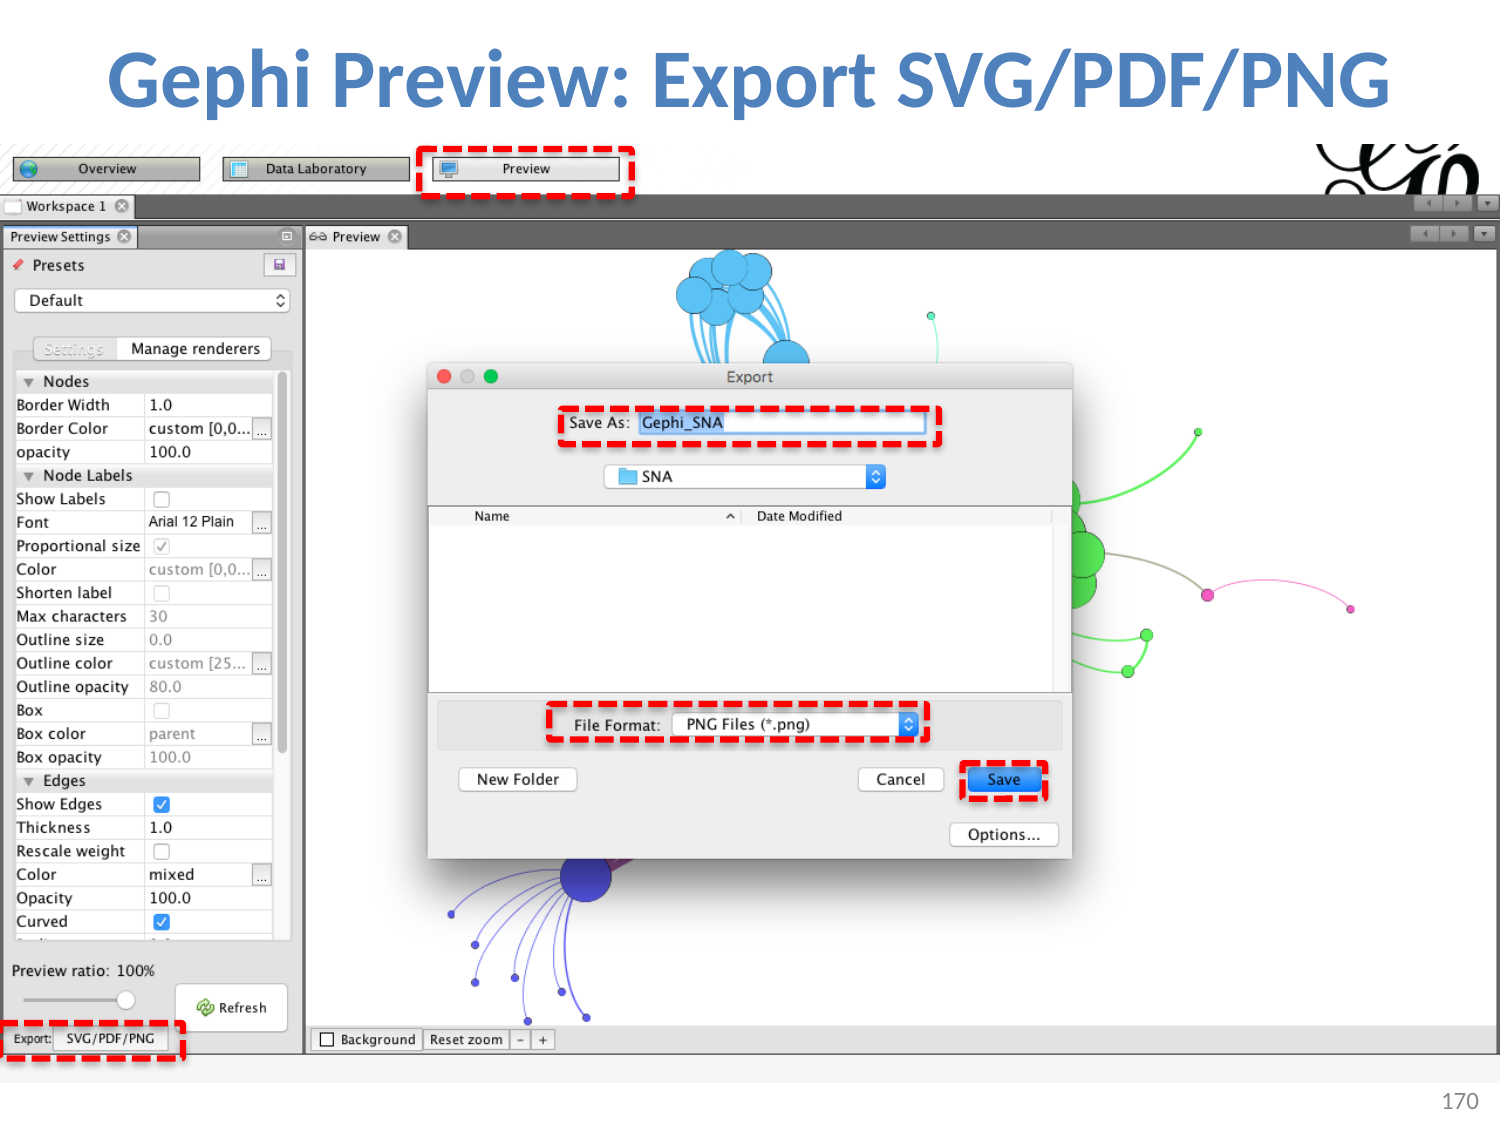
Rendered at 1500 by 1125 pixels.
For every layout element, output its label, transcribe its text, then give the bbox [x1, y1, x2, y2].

text_box Gephi Preview: Export SVG/PDF/PNG [74, 0, 1425, 143]
slide_number 170 [1144, 1089, 1495, 1125]
picture [0, 144, 1500, 1083]
